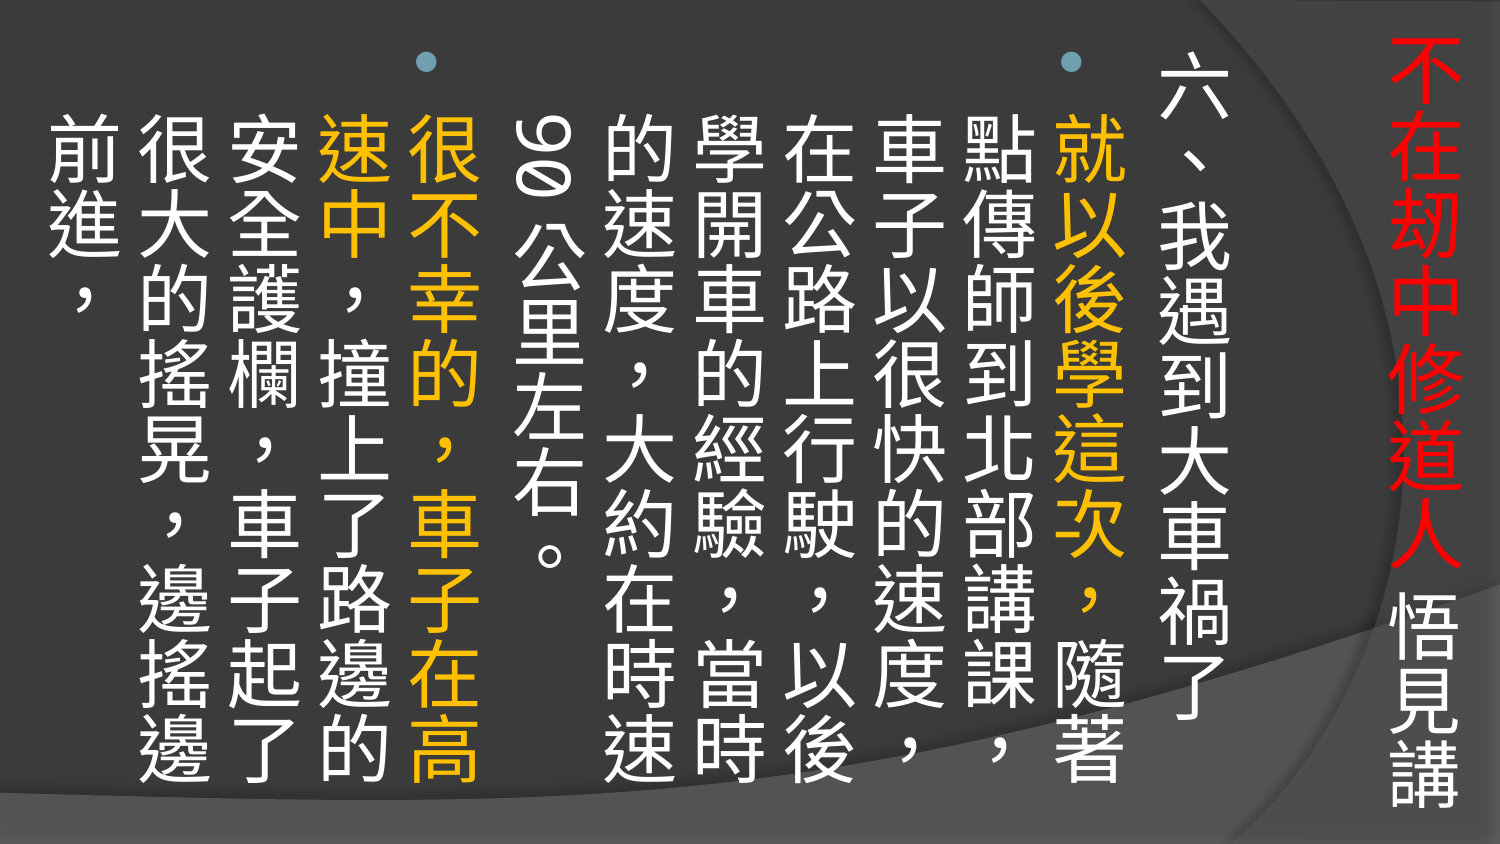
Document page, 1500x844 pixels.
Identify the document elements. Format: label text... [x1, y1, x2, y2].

list 六、我遇到大車禍了 就以後學這次，隨著點傳師到北部講課，車子以很快的速度，在公路上行駛，以後學開車的經驗，當時的速度，大約在時速90公里左右。 很不幸的，車子在高速中，撞上了路邊的安全護欄，車子起了很大的搖晃，邊搖邊前進， [29, 27, 1365, 820]
title 不在刼中修道人 悟見講 [1364, 21, 1483, 820]
